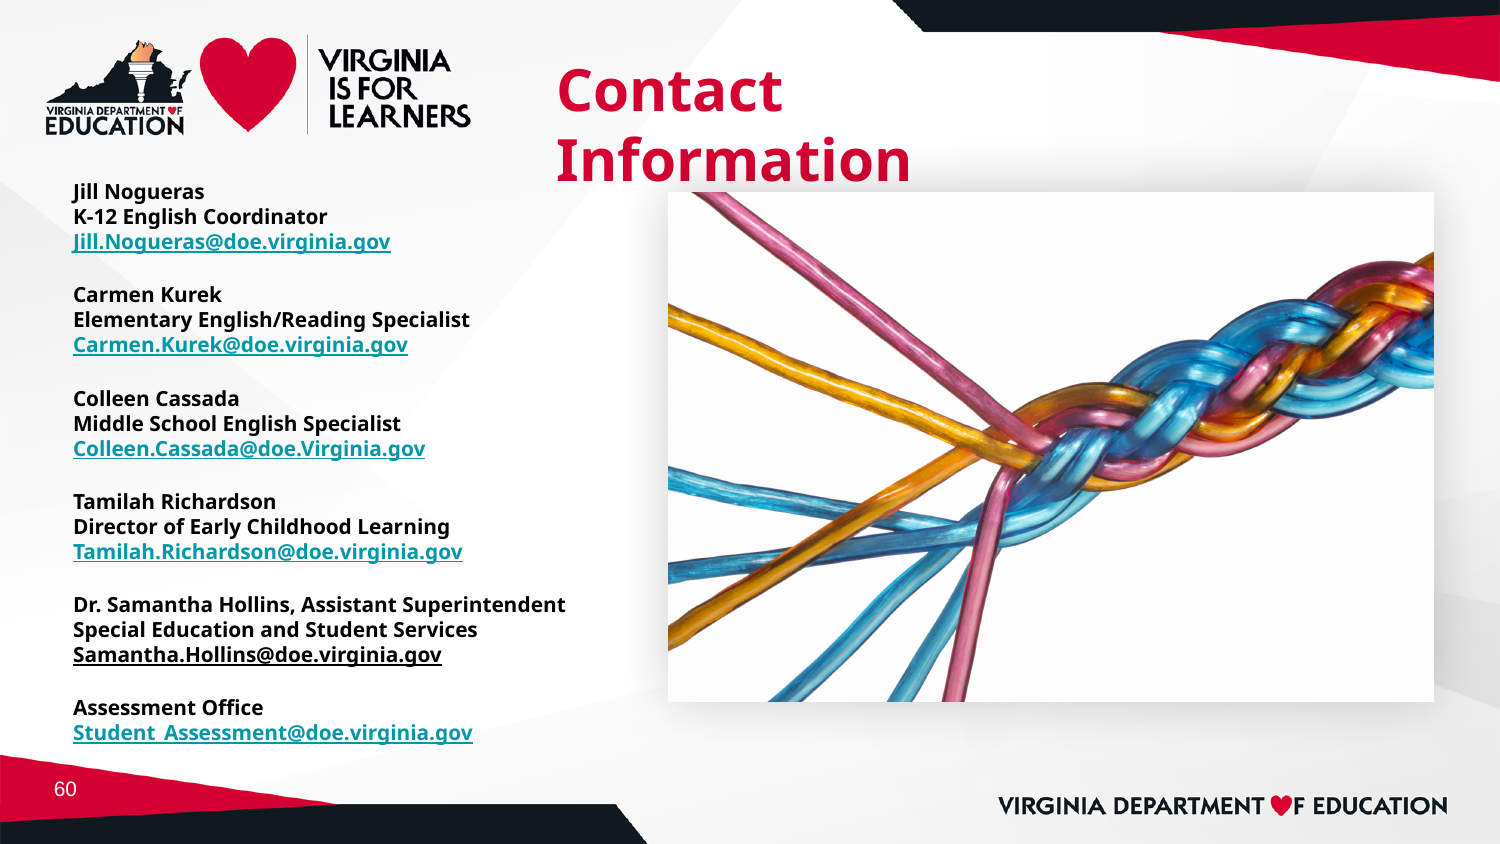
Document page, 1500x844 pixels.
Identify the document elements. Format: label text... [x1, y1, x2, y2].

title Contact Information [541, 38, 1154, 133]
slide_number 60 [38, 755, 129, 821]
picture [0, 0, 1500, 844]
list Jill Nogueras K-12 English Coordinator Jill.Nogueras@doe.virginia.gov Carmen Kurek Elementary English/Reading Specialist Carmen.Kurek@doe.virginia.gov Colleen Cassada Middle School English Specialist Colleen.Cassada@doe.Virginia.gov Tamilah Richardson Director of Early Childhood Learning Tamilah.Richardson@doe.virginia.gov Dr. Samantha Hollins, Assistant Superintendent Special Education and Student Services Samantha.Hollins@doe.virginia.gov Assessment Office Student_Assessment@doe.virginia.gov [58, 163, 655, 725]
